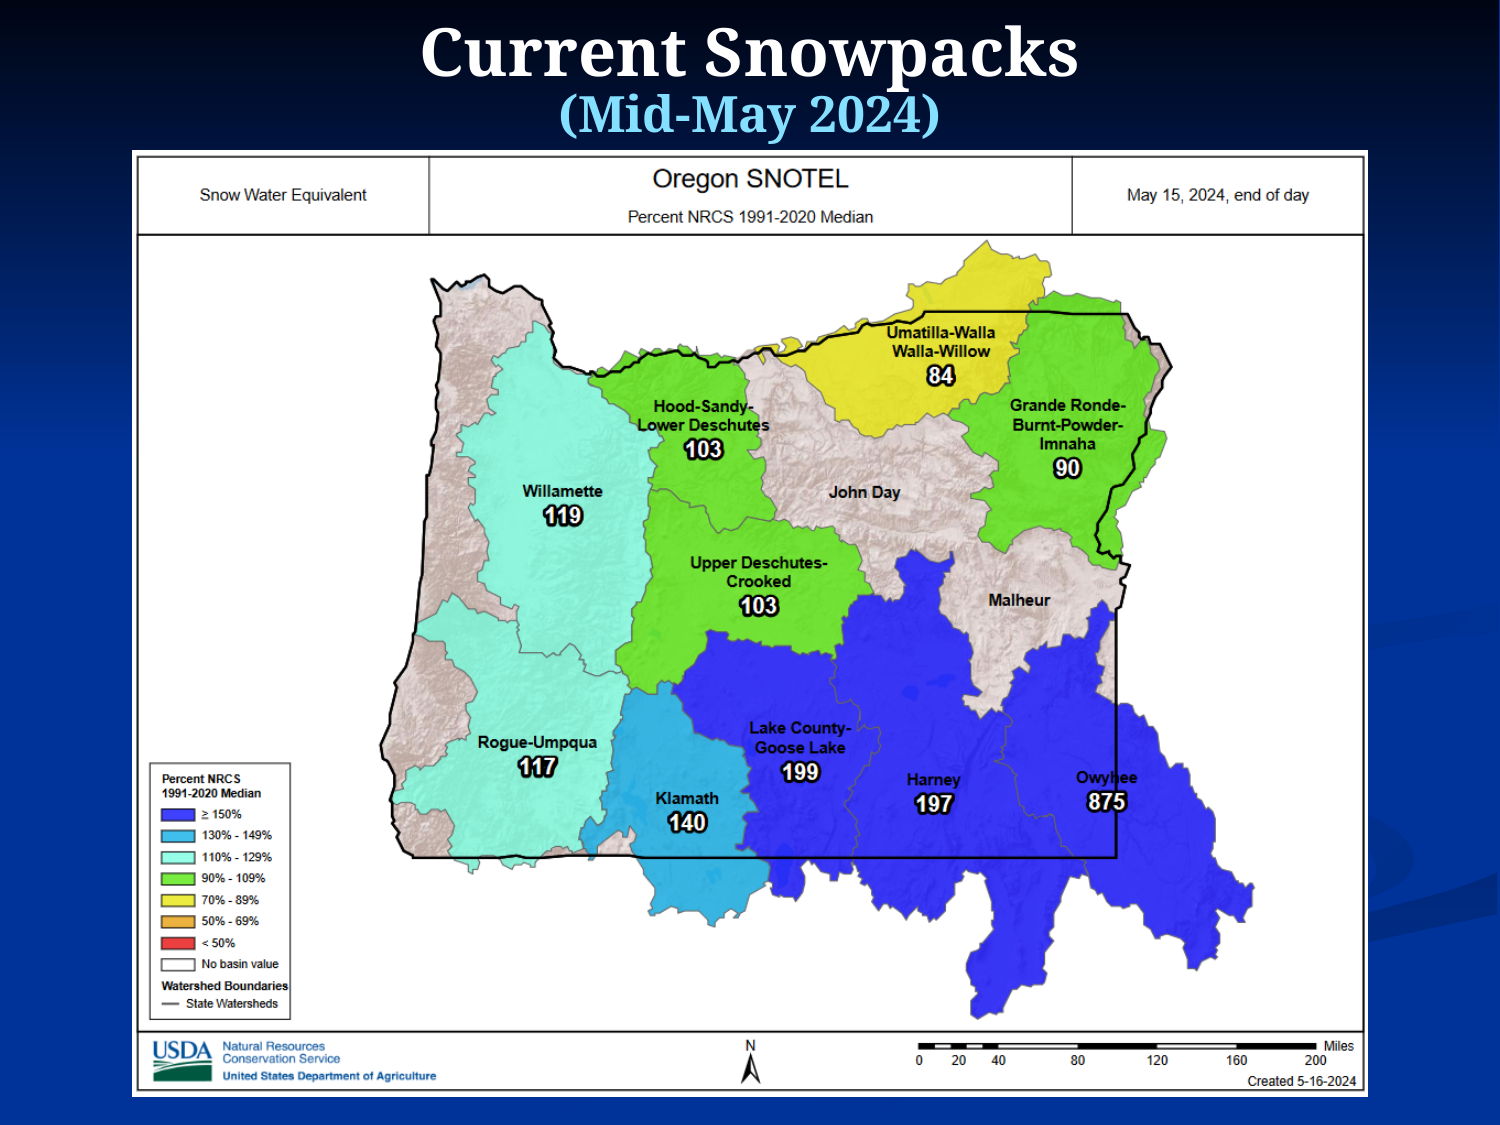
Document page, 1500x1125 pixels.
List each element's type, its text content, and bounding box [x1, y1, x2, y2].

title Current Snowpacks [0, 0, 1500, 74]
picture [132, 150, 1368, 1097]
text_box (Mid-May 2024) [0, 74, 1500, 150]
